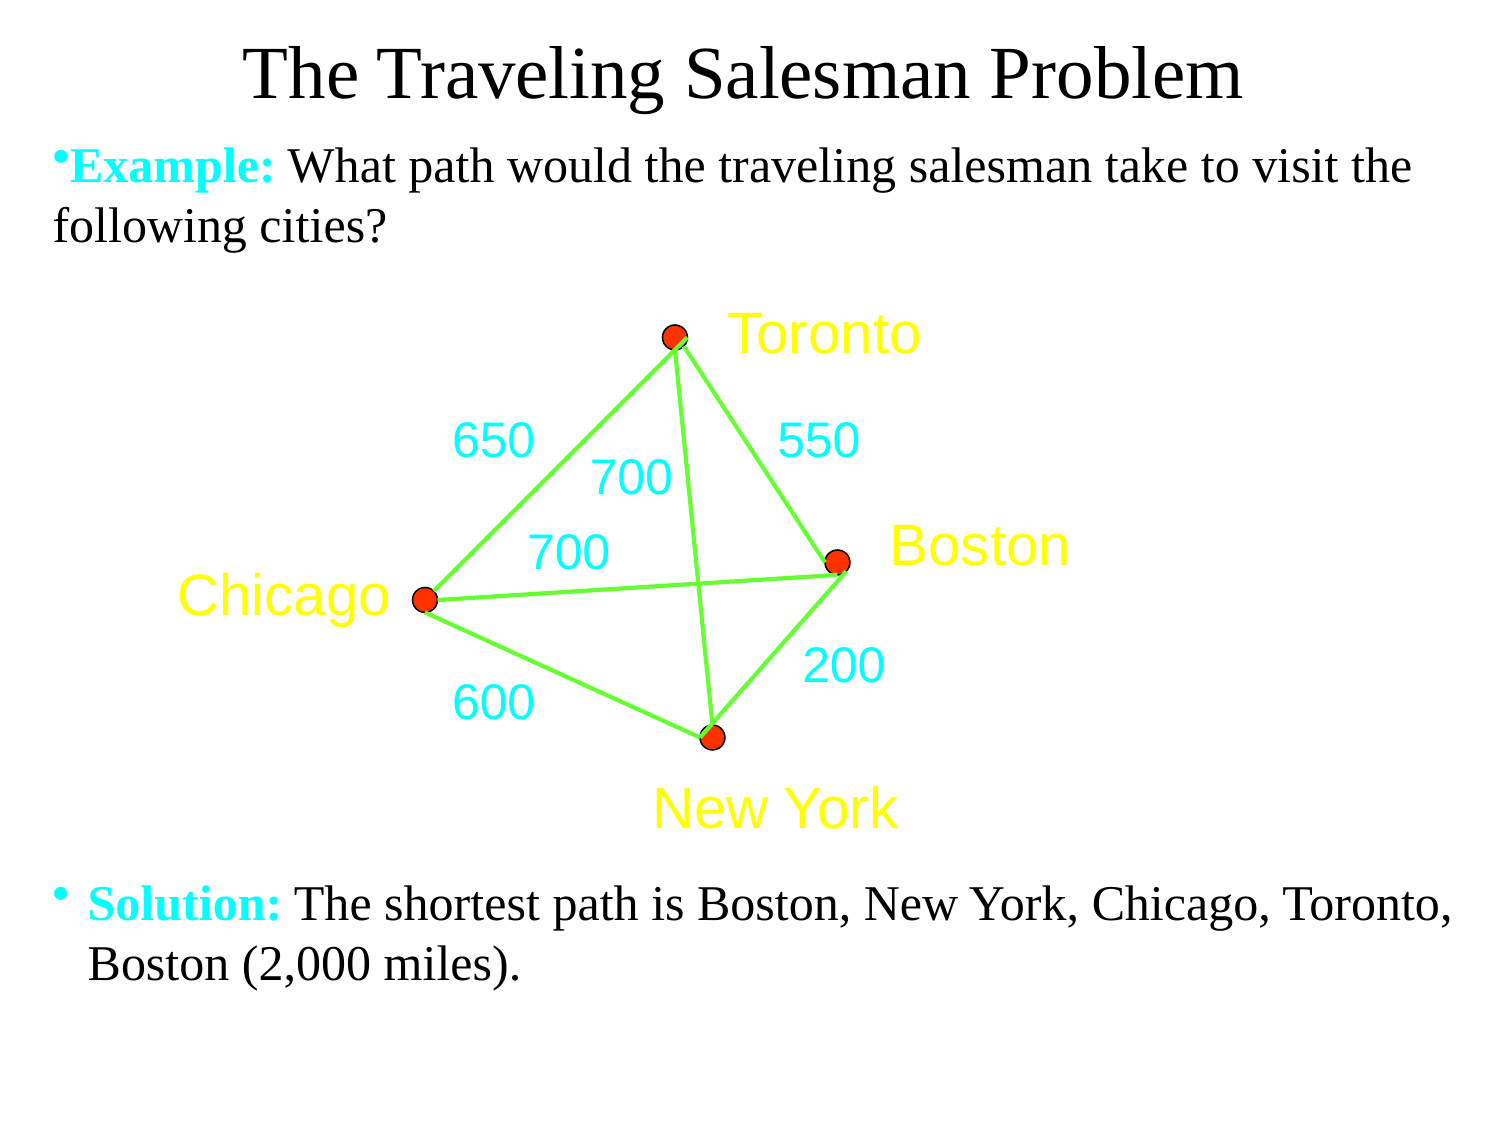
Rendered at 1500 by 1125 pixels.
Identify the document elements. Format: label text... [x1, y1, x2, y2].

list Example: What path would the traveling salesman take to visit the following cities? [37, 124, 1476, 301]
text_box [162, 287, 1126, 848]
text_box Solution: The shortest path is Boston, New York, Chicago, Toronto, Boston (2,000 miles). [37, 862, 1475, 1038]
title The Traveling Salesman Problem [37, 0, 1451, 124]
